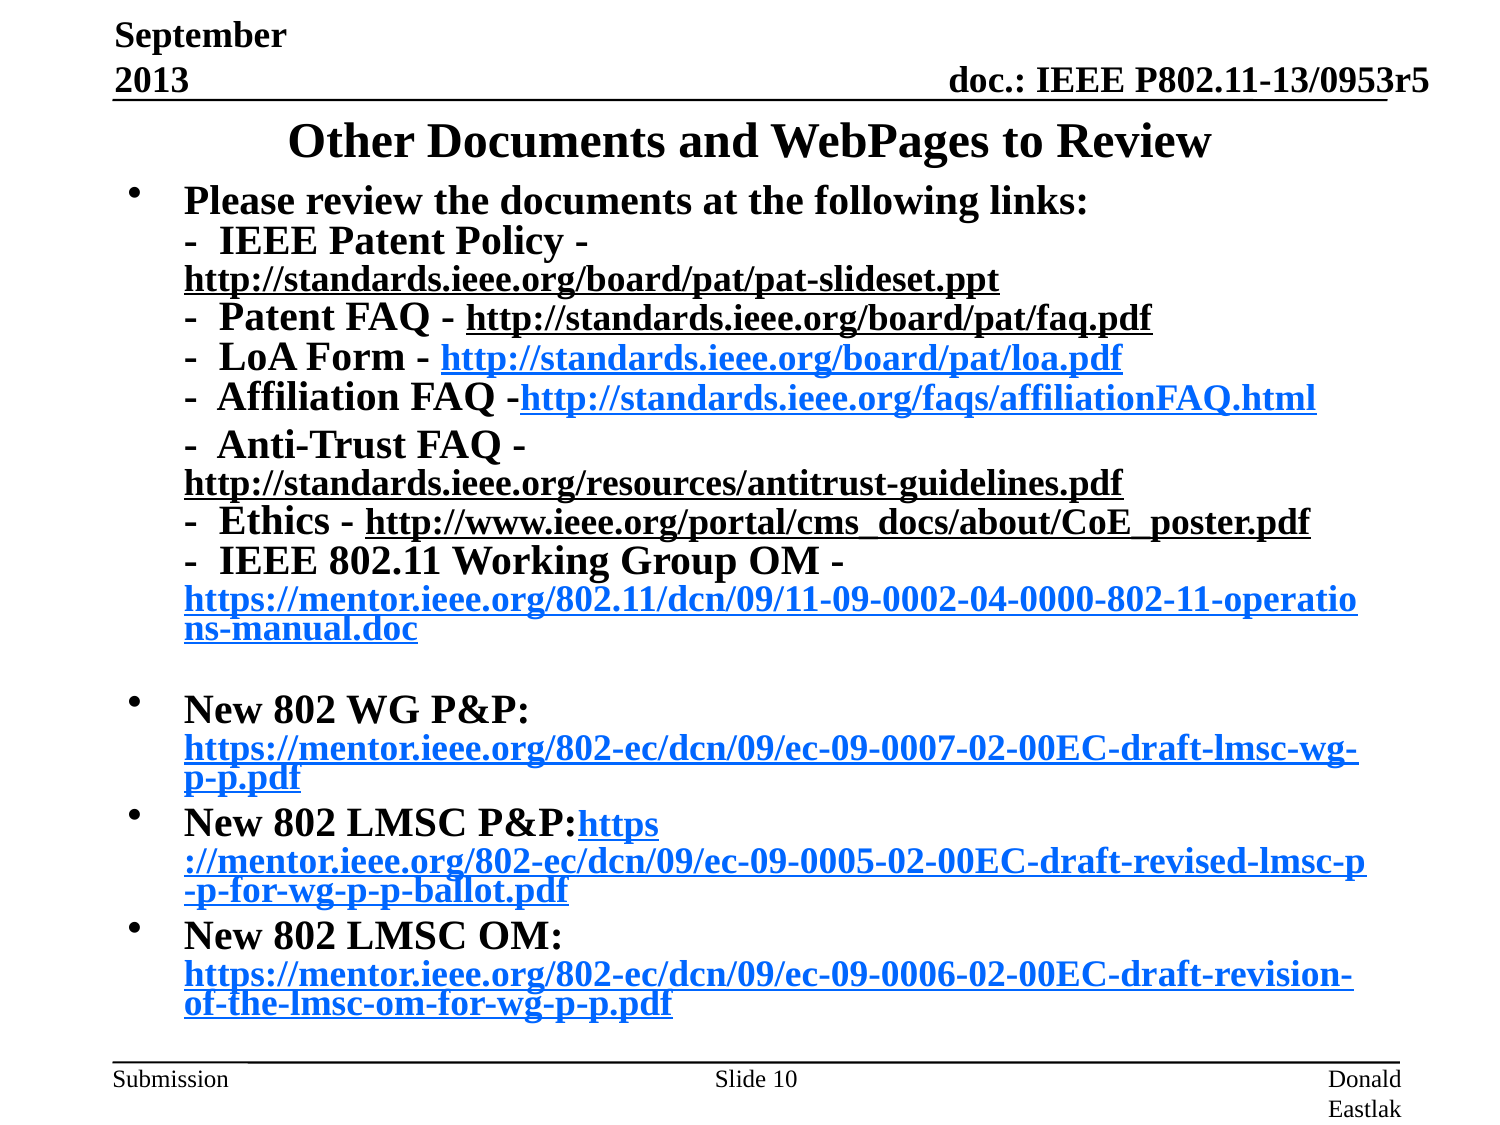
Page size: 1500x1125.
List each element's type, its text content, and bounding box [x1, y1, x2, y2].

slide_number Slide 10 [712, 1062, 800, 1093]
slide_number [114, 54, 290, 87]
list Please review the documents at the following links: - IEEE Patent Policy - http://standards.ieee.org/board/pat/pat-slideset.ppt - Patent FAQ - http://standards.ieee.org/board/pat/faq.pdf - LoA Form - http://standards.ieee.org/board/pat/loa.pdf - Affiliation FAQ -http://standards.ieee.org/faqs/affiliationFAQ.html - Anti-Trust FAQ - http://standards.ieee.org/resources/antitrust-guidelines.pdf - Ethics - http://www.ieee.org/portal/cms_docs/about/CoE_poster.pdf - IEEE 802.11 Working Group OM - https://mentor.ieee.org/802.11/dcn/09/11-09-0002-04-0000-802-11-operations-manual.doc New 802 WG P&P: https://mentor.ieee.org/802-ec/dcn/09/ec-09-0007-02-00EC-draft-lmsc-wg-p-p.pdf New 802 LMSC P&P:https://mentor.ieee.org/802-ec/dcn/09/ec-09-0005-02-00EC-draft-revised-lmsc-p-p-for-wg-p-p-ballot.pdf New 802 LMSC OM: https://mentor.ieee.org/802-ec/dcn/09/ec-09-0006-02-00EC-draft-revision-of-the-lmsc-om-for-wg-p-p.pdf [112, 174, 1388, 1050]
title Other Documents and WebPages to Review [112, 87, 1388, 174]
footer Donald Eastlake 3rd, Huawei Technologies [1325, 1062, 1402, 1093]
